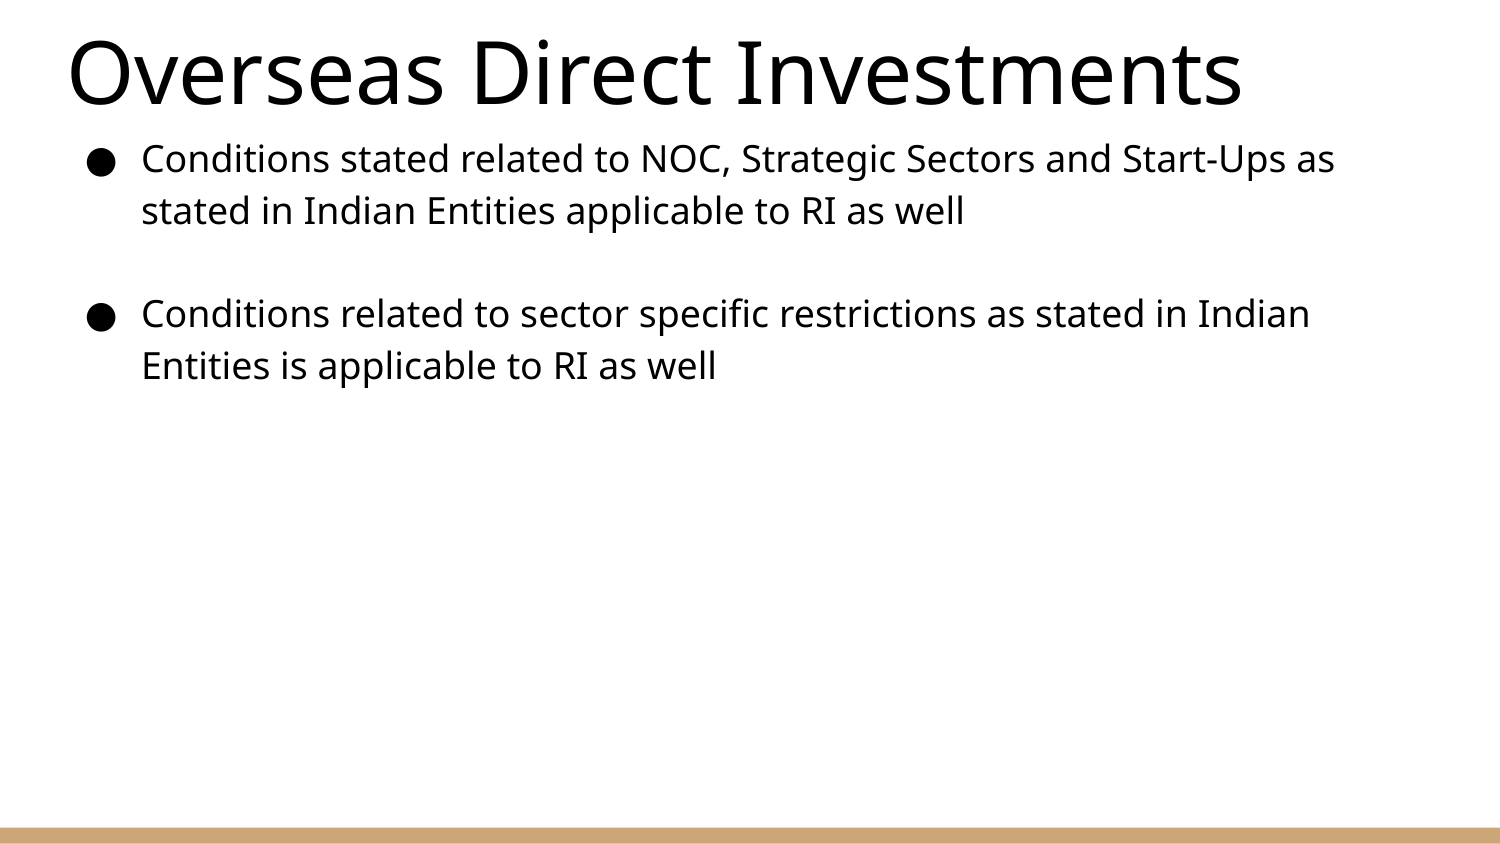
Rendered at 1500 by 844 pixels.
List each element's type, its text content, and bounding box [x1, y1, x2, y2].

title Overseas Direct Investments [51, 37, 1449, 113]
list Conditions stated related to NOC, Strategic Sectors and Start-Ups as stated in Indian Entities applicable to RI as well Conditions related to sector specific restrictions as stated in Indian Entities is applicable to RI as well [51, 113, 1449, 783]
